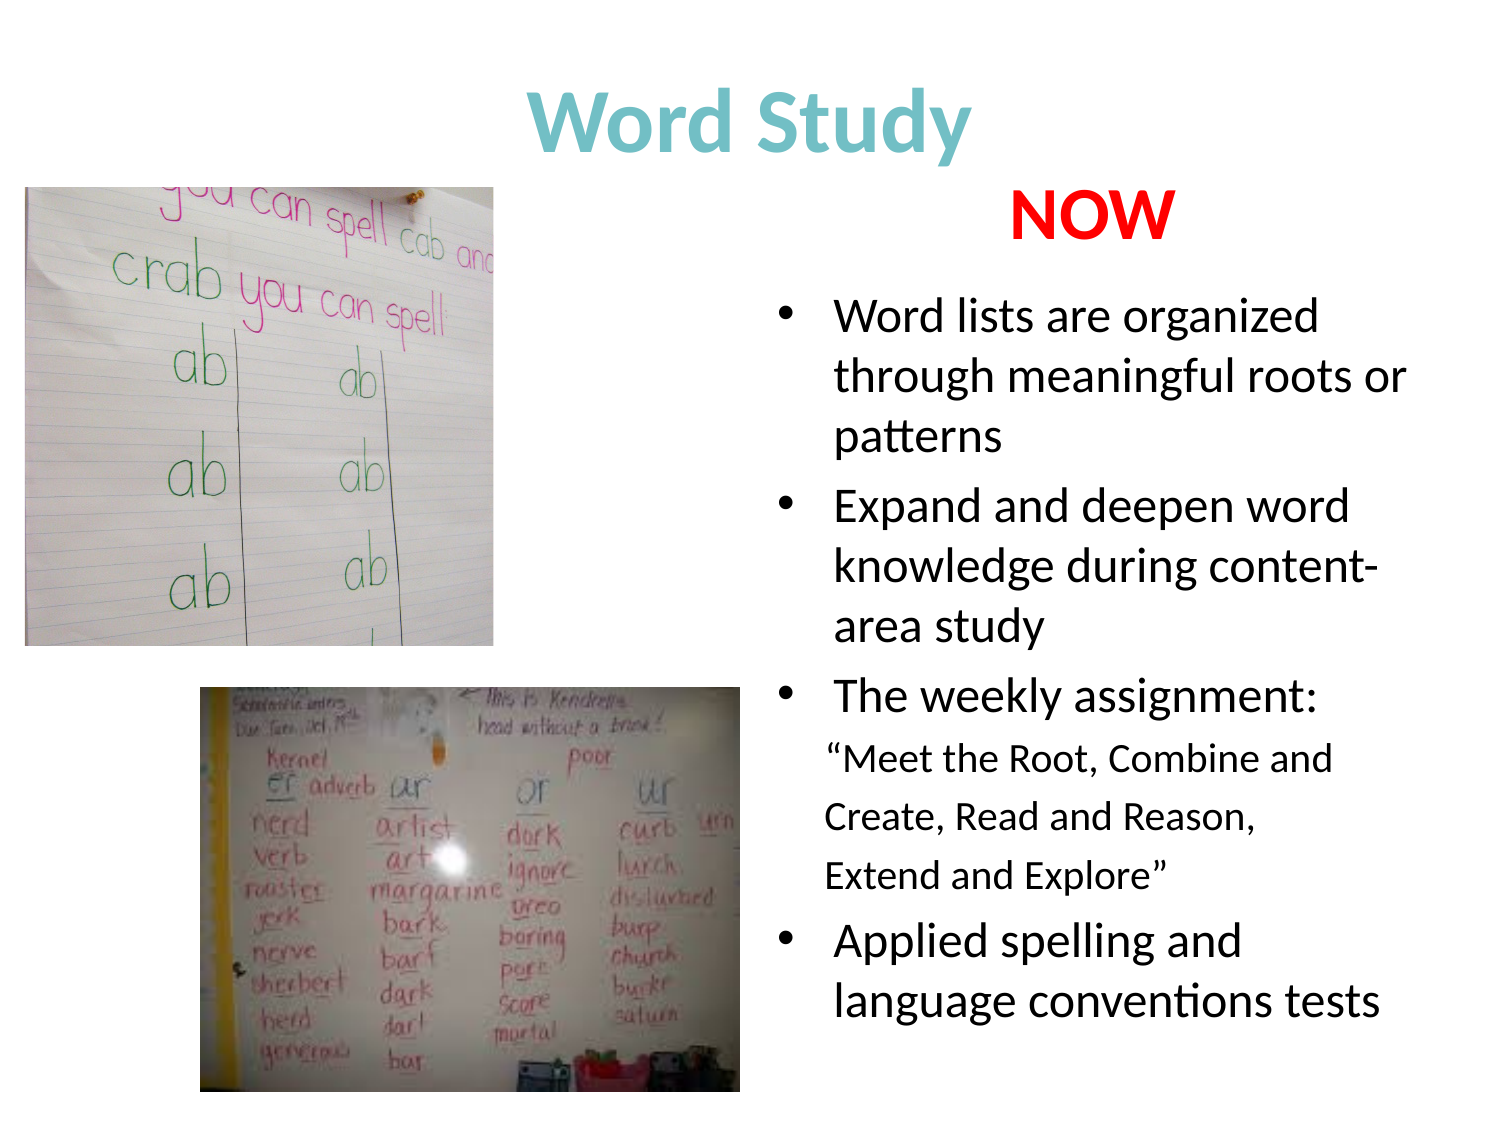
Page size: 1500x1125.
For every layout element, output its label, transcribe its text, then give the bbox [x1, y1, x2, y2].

picture [199, 687, 740, 1092]
list NOW [761, 174, 1426, 263]
title Word Study [74, 44, 1426, 188]
list Word lists are organized through meaningful roots or patterns Expand and deepen word knowledge during content-area study The weekly assignment: “Meet the Root, Combine and Create, Read and Reason, Extend and Explore” Applied spelling and language conventions tests [761, 274, 1451, 1088]
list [24, 187, 494, 646]
